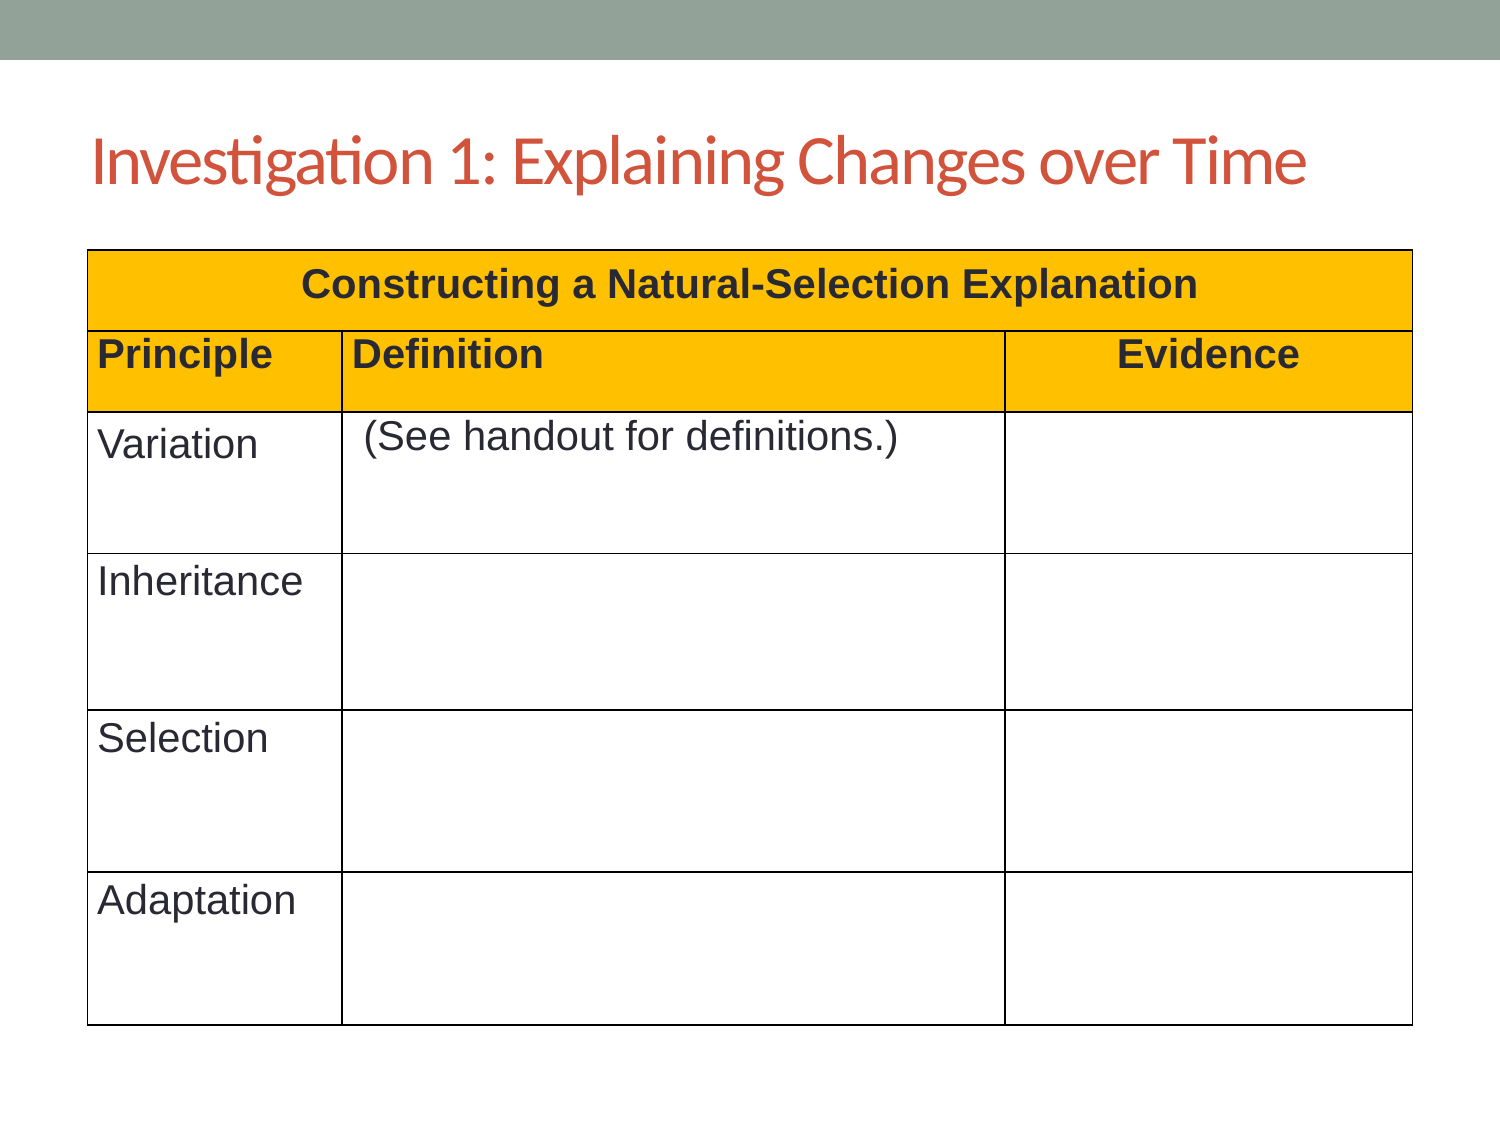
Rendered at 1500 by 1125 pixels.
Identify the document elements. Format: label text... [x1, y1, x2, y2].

table_cell [1006, 413, 1412, 553]
table_cell Inheritance [88, 554, 341, 709]
table_header Constructing a Natural-Selection Explanation [88, 251, 1412, 330]
table_cell (See handout for definitions.) [343, 413, 1004, 553]
table_cell Selection [88, 711, 341, 871]
table_cell Evidence [1006, 332, 1412, 411]
table_cell Variation [88, 413, 341, 553]
table_cell [343, 873, 1004, 1024]
table_cell [1006, 711, 1412, 871]
table_cell [1006, 873, 1412, 1024]
table_cell Definition [343, 332, 1004, 411]
table_cell [1006, 554, 1412, 709]
table_cell [343, 711, 1004, 871]
table_cell Adaptation [88, 873, 341, 1024]
table_cell Principle [88, 332, 341, 411]
table_cell [343, 554, 1004, 709]
title Investigation 1: Explaining Changes over Time [75, 75, 1425, 238]
